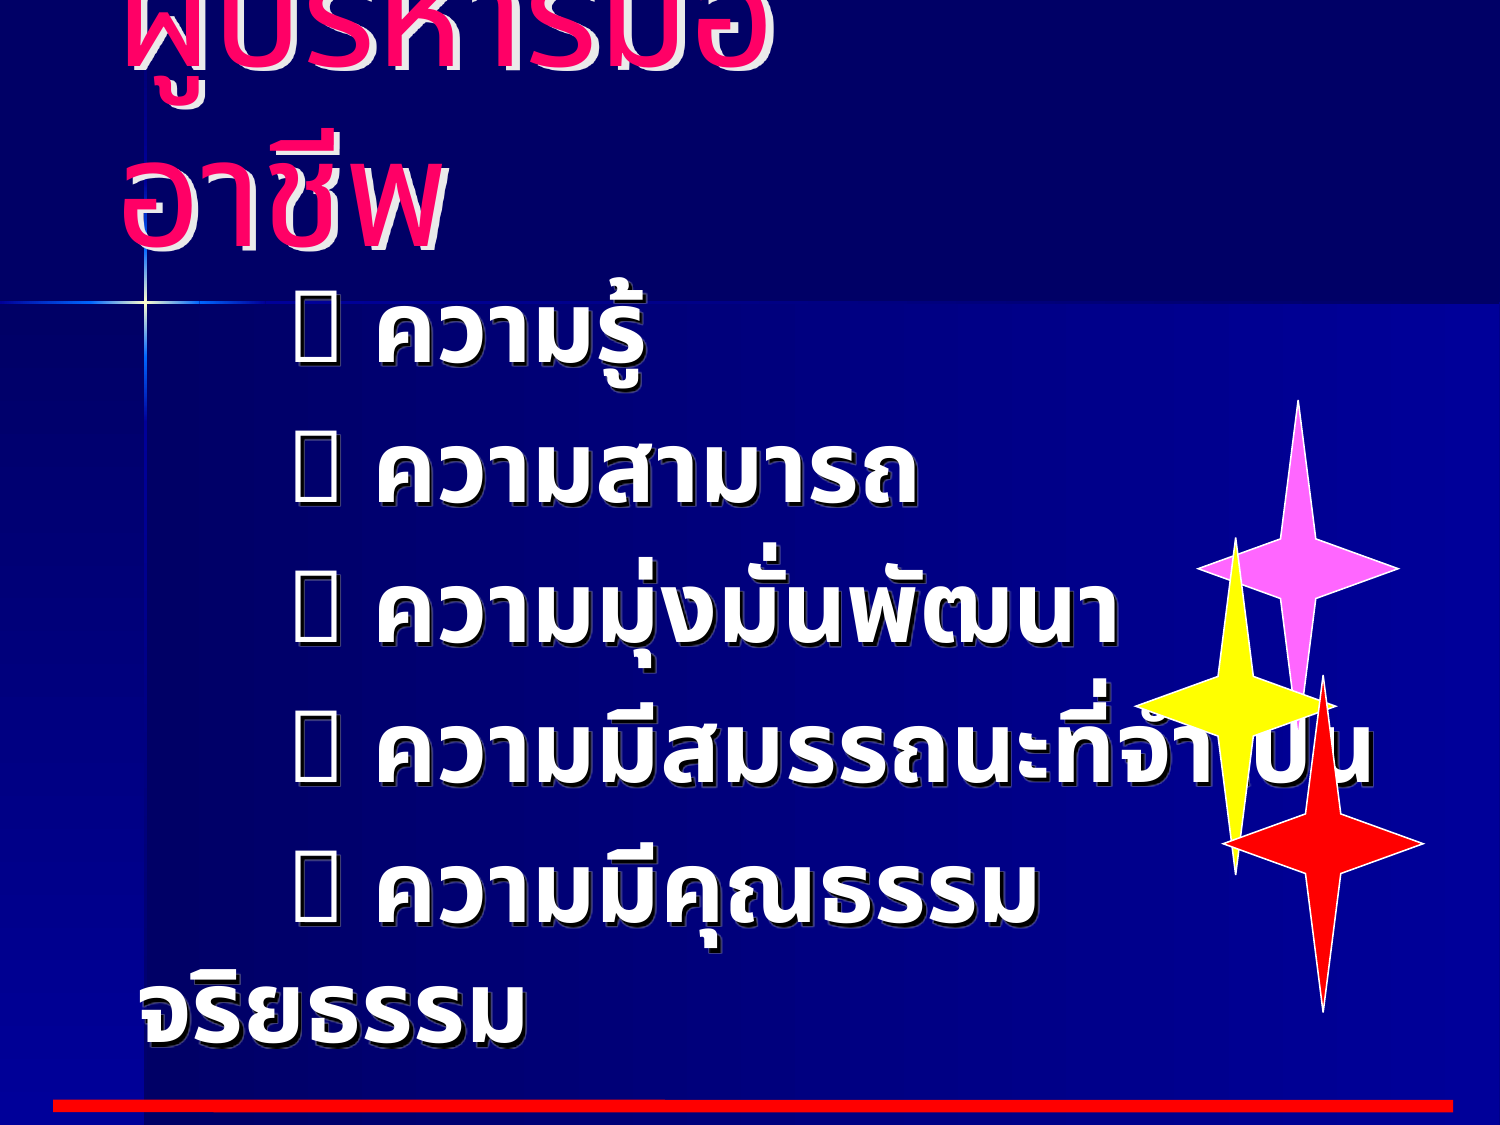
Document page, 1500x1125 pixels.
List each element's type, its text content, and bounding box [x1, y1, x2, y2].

text_box [1135, 537, 1319, 840]
text_box [1327, 703, 1336, 710]
text_box [1223, 675, 1424, 1013]
title ผู้บริหารมืออาชีพ [100, 0, 916, 197]
list  ความรู้  ความสามารถ  ความมุ่งมั่นพัฒนา  ความมีสมรรถนะที่จำเป็น  ความมีคุณธรรม จริยธรรม [64, 255, 1471, 1012]
text_box [1238, 399, 1399, 694]
text_box [1296, 720, 1301, 738]
text_box [1232, 848, 1239, 876]
text_box [1198, 556, 1233, 581]
